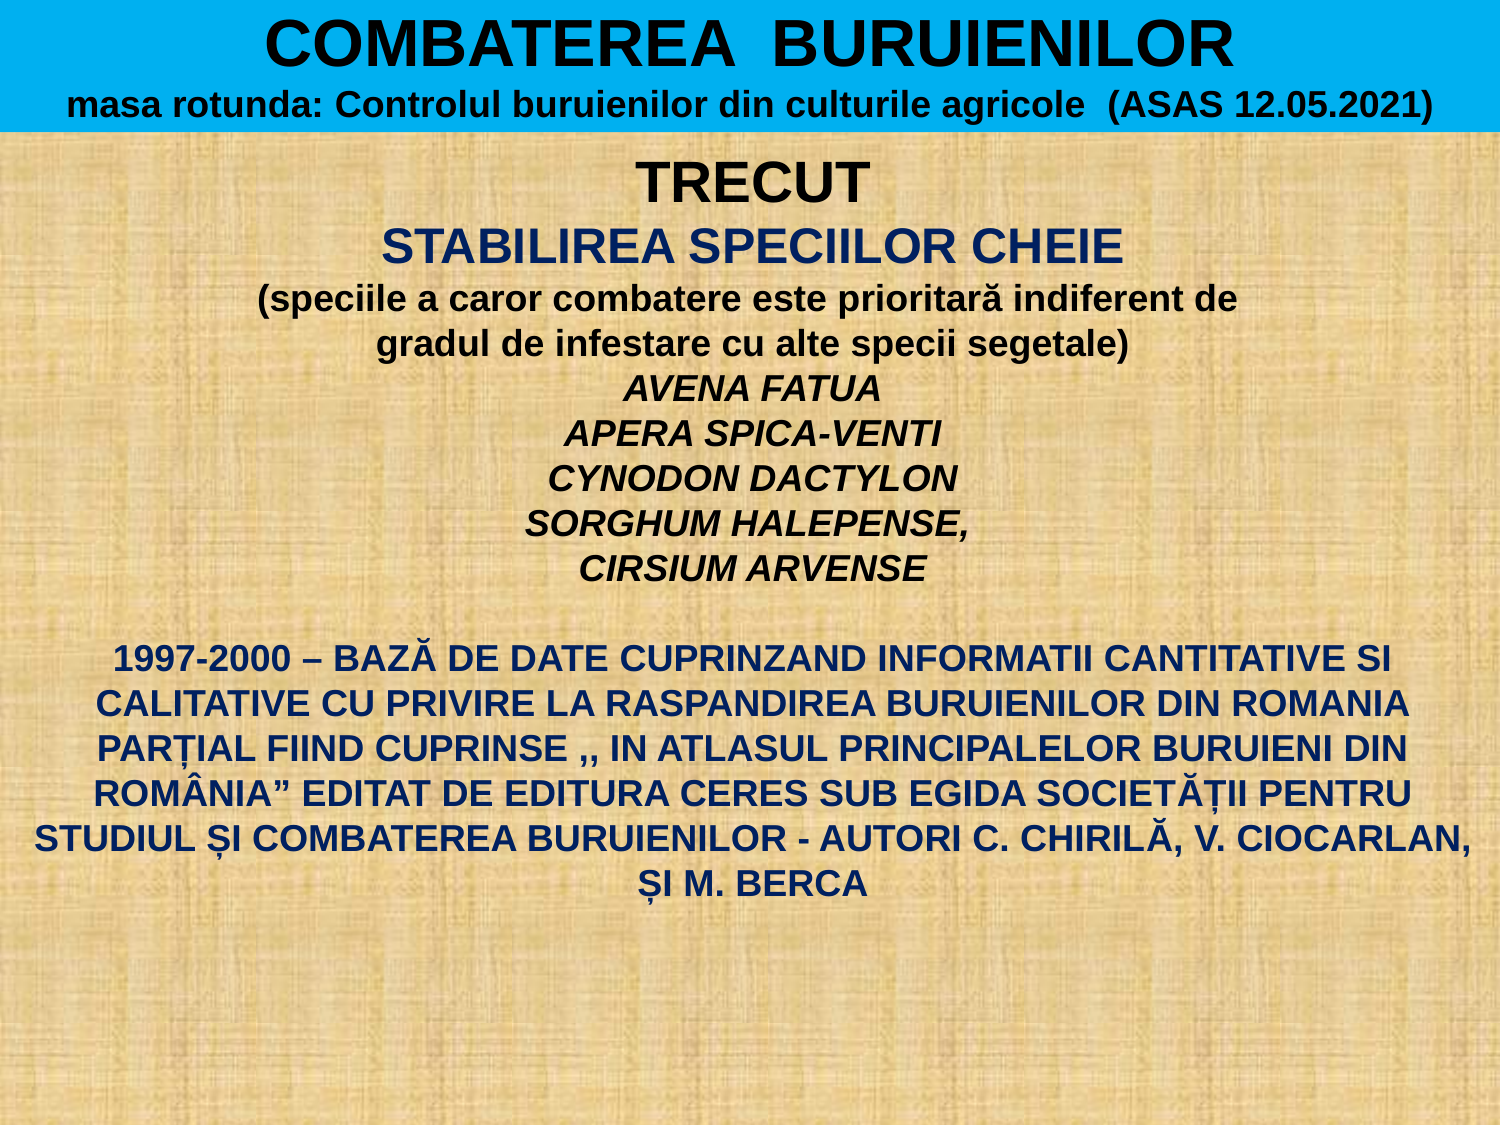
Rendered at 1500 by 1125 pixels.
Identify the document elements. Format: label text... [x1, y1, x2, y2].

text_box COMBATEREA BURUIENILOR masa rotunda: Controlul buruienilor din culturile agricole (ASAS 12.05.2021) [0, 0, 1500, 133]
picture [0, 133, 1500, 1125]
text_box TRECUT STABILIREA SPECIILOR CHEIE (speciile a caror combatere este prioritară indiferent de gradul de infestare cu alte specii segetale) AVENA FATUA APERA SPICA-VENTI CYNODON DACTYLON SORGHUM HALEPENSE, CIRSIUM ARVENSE 1997-2000 – BAZĂ DE DATE CUPRINZAND INFORMATII CANTITATIVE SI CALITATIVE CU PRIVIRE LA RASPANDIREA BURUIENILOR DIN ROMANIA PARȚIAL FIIND CUPRINSE ,, IN ATLASUL PRINCIPALELOR BURUIENI DIN ROMÂNIA” EDITAT DE EDITURA CERES SUB EGIDA SOCIETĂȚII PENTRU STUDIUL ȘI COMBATEREA BURUIENILOR - AUTORI C. CHIRILĂ, V. CIOCARLAN, ȘI M. BERCA [5, 136, 1500, 1125]
